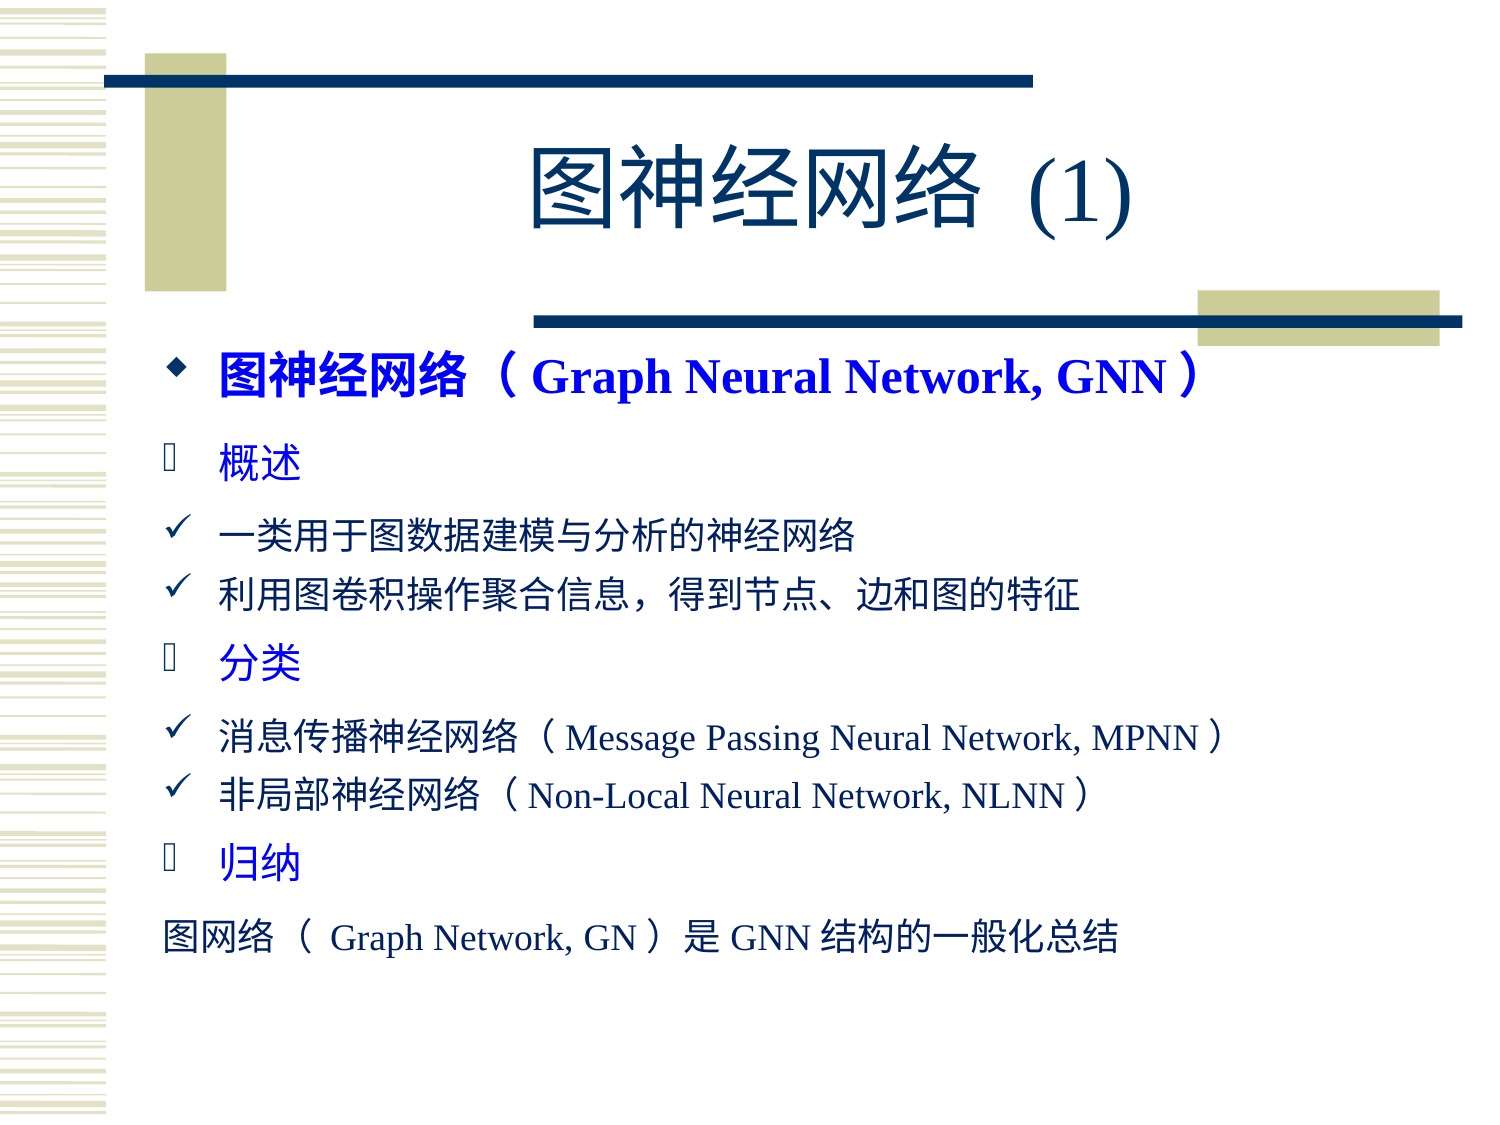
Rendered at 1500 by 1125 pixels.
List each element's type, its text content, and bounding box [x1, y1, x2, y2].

text_box 图神经网络（Graph Neural Network, GNN） 概述 一类用于图数据建模与分析的神经网络 利用图卷积操作聚合信息，得到节点、边和图的特征 分类 消息传播神经网络（Message Passing Neural Network, MPNN） 非局部神经网络（Non-Local Neural Network, NLNN） 归纳 图网络（ Graph Network, GN）是GNN结构的一般化总结 [147, 337, 1482, 1125]
title 图神经网络 (1) [224, 99, 1436, 288]
text_box [112, 333, 1459, 938]
